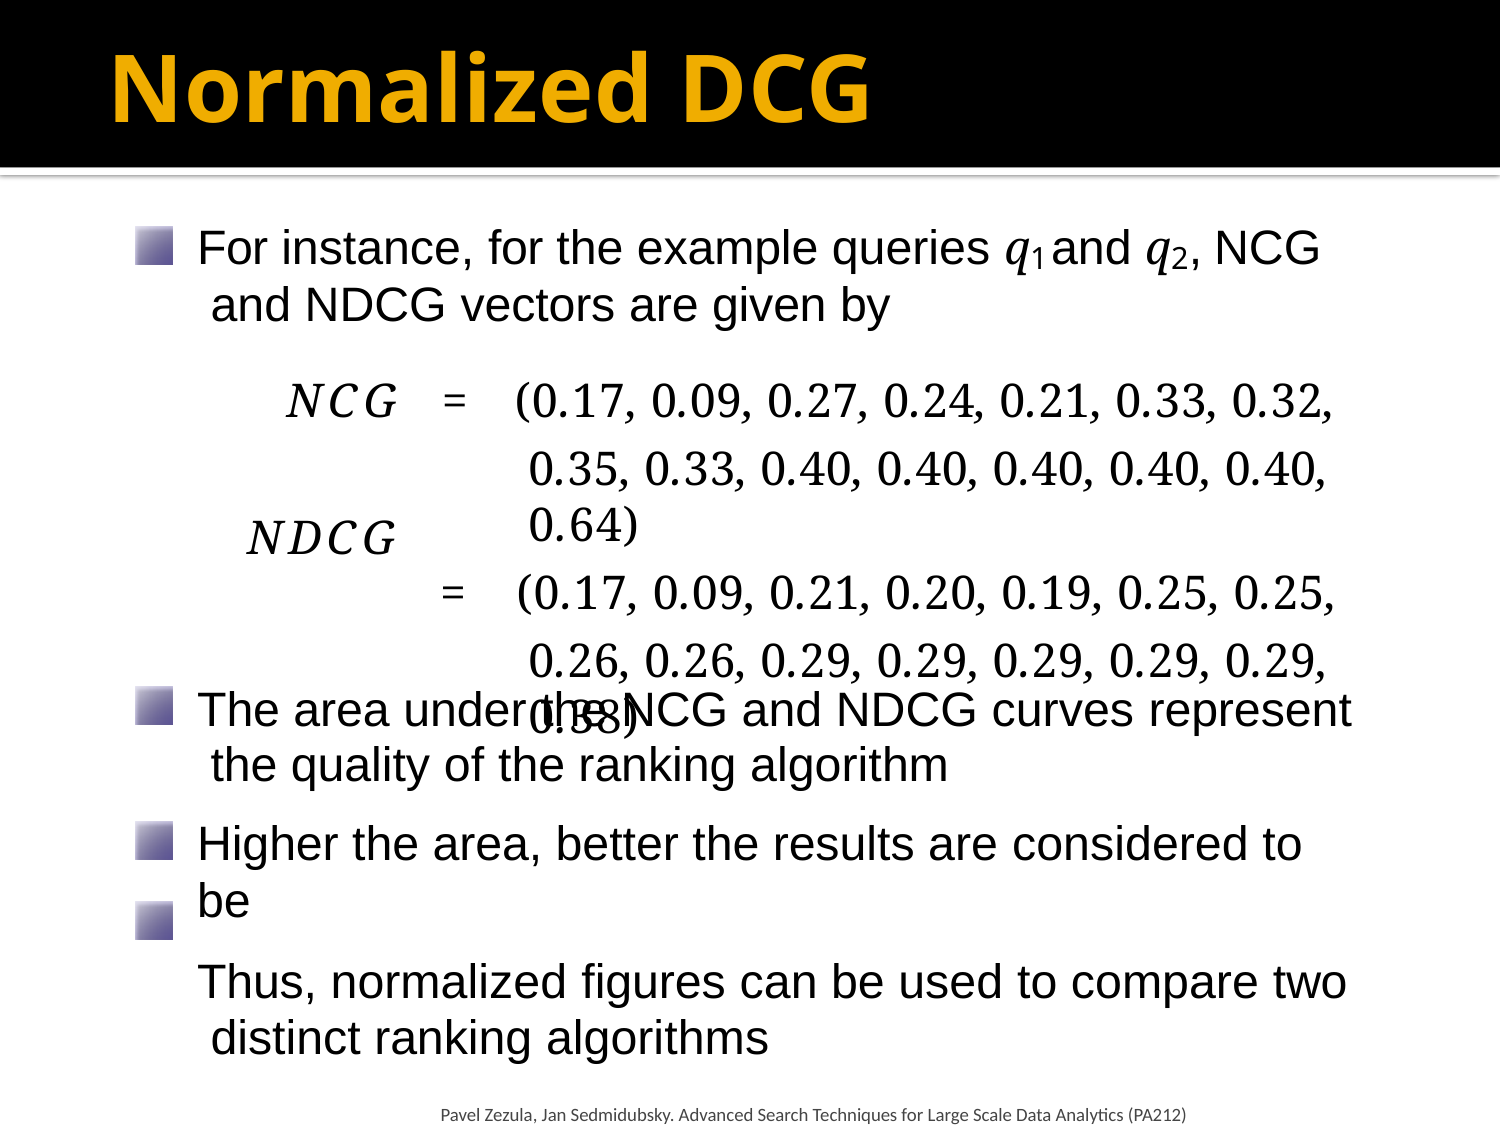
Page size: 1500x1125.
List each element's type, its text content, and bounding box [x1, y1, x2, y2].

text_box [135, 226, 173, 265]
text_box (0.17, 0.09, 0.27, 0.24, 0.21, 0.33, 0.32, 0.35, 0.33, 0.40, 0.40, 0.40, 0.40, 0.40, 0.64) = (0.17, 0.09, 0.21, 0.20, 0.19, 0.25, 0.25, 0.26, 0.26, 0.29, 0.29, 0.29, 0.29, 0.29, 0.38) [438, 371, 1345, 680]
text_box For instance, for the example queries q1 and q2, NCG and NDCG vectors are given by [195, 220, 1333, 332]
text_box The area under the NCG and NDCG curves represent the quality of the ranking algorithm Higher the area, better the results are considered to be Thus, normalized figures can be used to compare two distinct ranking algorithms [195, 680, 1378, 1064]
title Normalized DCG [106, 0, 1334, 179]
text_box [135, 901, 173, 940]
footer Pavel Zezula, Jan Sedmidubsky. Advanced Search Techniques for Large Scale Data Analytics (PA212) [433, 1080, 1337, 1125]
text_box NDCG [245, 507, 403, 564]
text_box [135, 821, 173, 860]
text_box NCG = [284, 371, 438, 428]
text_box [135, 686, 173, 725]
